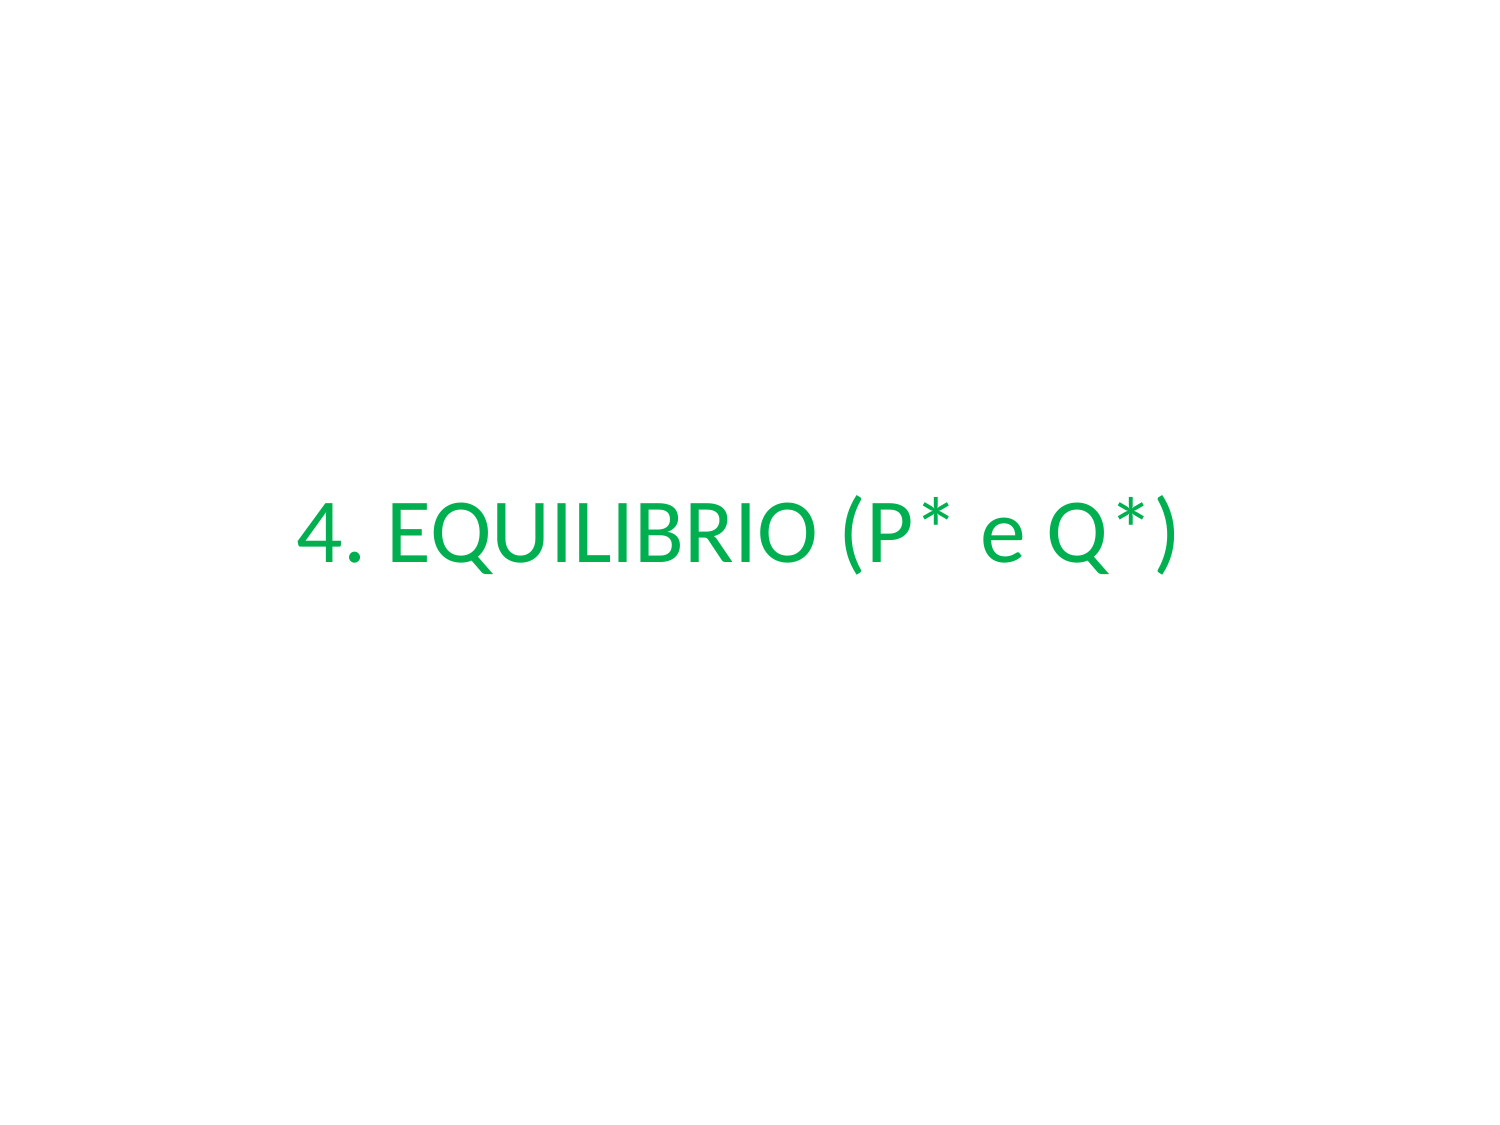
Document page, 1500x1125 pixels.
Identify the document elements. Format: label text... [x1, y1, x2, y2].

title 4. EQUILIBRIO (P* e Q*) [64, 432, 1415, 621]
